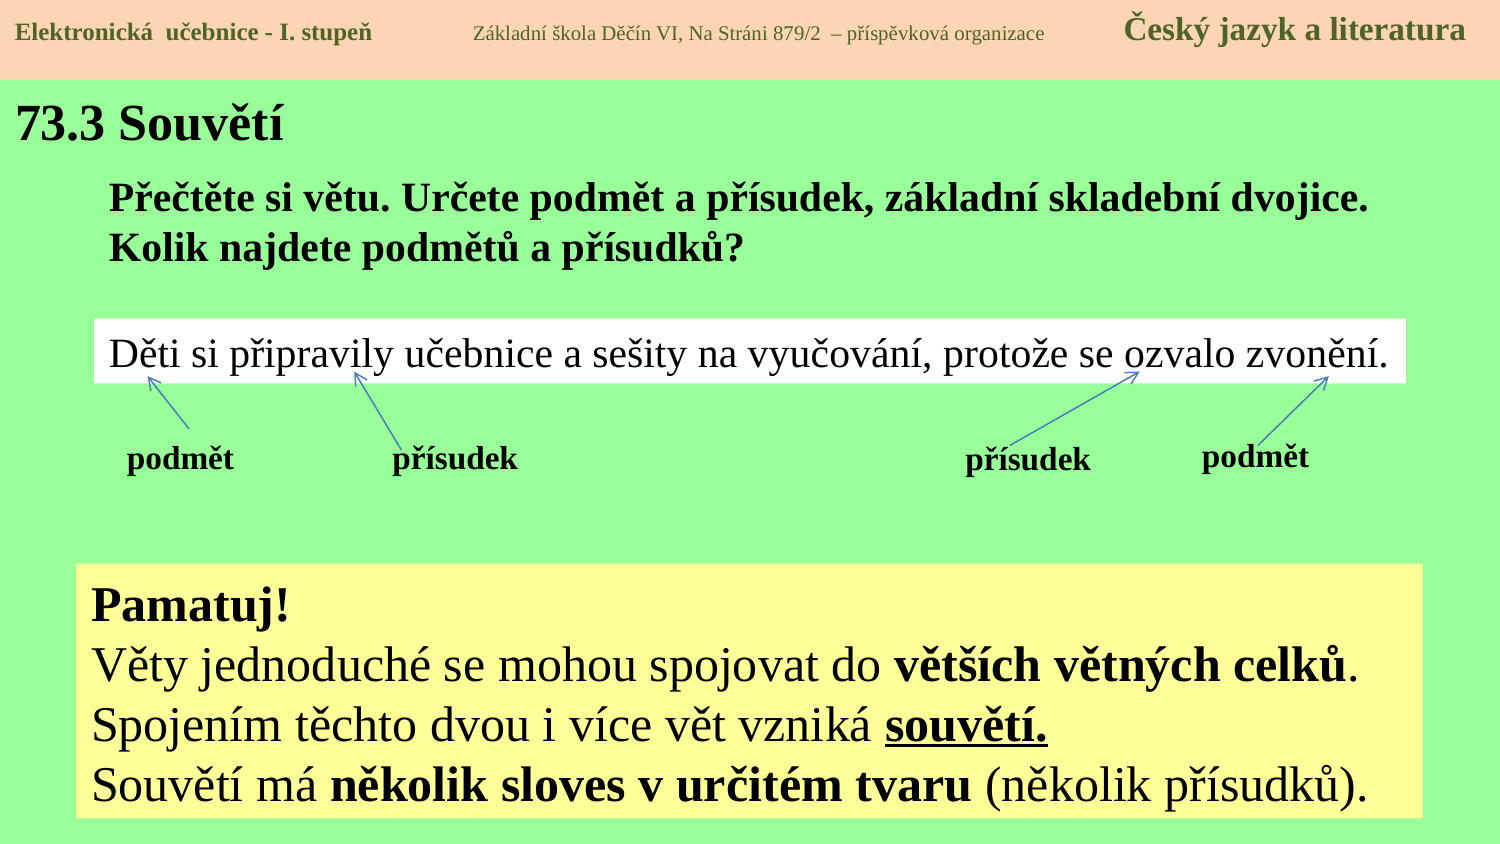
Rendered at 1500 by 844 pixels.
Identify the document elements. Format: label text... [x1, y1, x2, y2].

text_box Pamatuj! Věty jednoduché se mohou spojovat do větších větných celků. Spojením těchto dvou i více vět vzniká souvětí. Souvětí má několik sloves v určitém tvaru (několik přísudků). [76, 563, 1423, 819]
text_box podmět [1187, 426, 1368, 482]
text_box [1009, 371, 1140, 446]
text_box Děti si připravily učebnice a sešity na vyučování, protože se ozvalo zvonění. [94, 318, 1406, 384]
text_box podmět [112, 428, 267, 484]
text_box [1257, 375, 1329, 446]
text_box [353, 371, 402, 451]
text_box přísudek [377, 428, 541, 484]
text_box přísudek [950, 429, 1123, 485]
text_box Přečtěte si větu. Určete podmět a přísudek, základní skladební dvojice. Kolik najdete podmětů a přísudků? [94, 161, 1447, 277]
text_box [147, 375, 190, 430]
title 73.3 Souvětí [0, 80, 1447, 169]
text_box Elektronická učebnice - I. stupeň Základní škola Děčín VI, Na Stráni 879/2 – příspěvková organizace Český jazyk a literatura [0, 0, 1500, 80]
